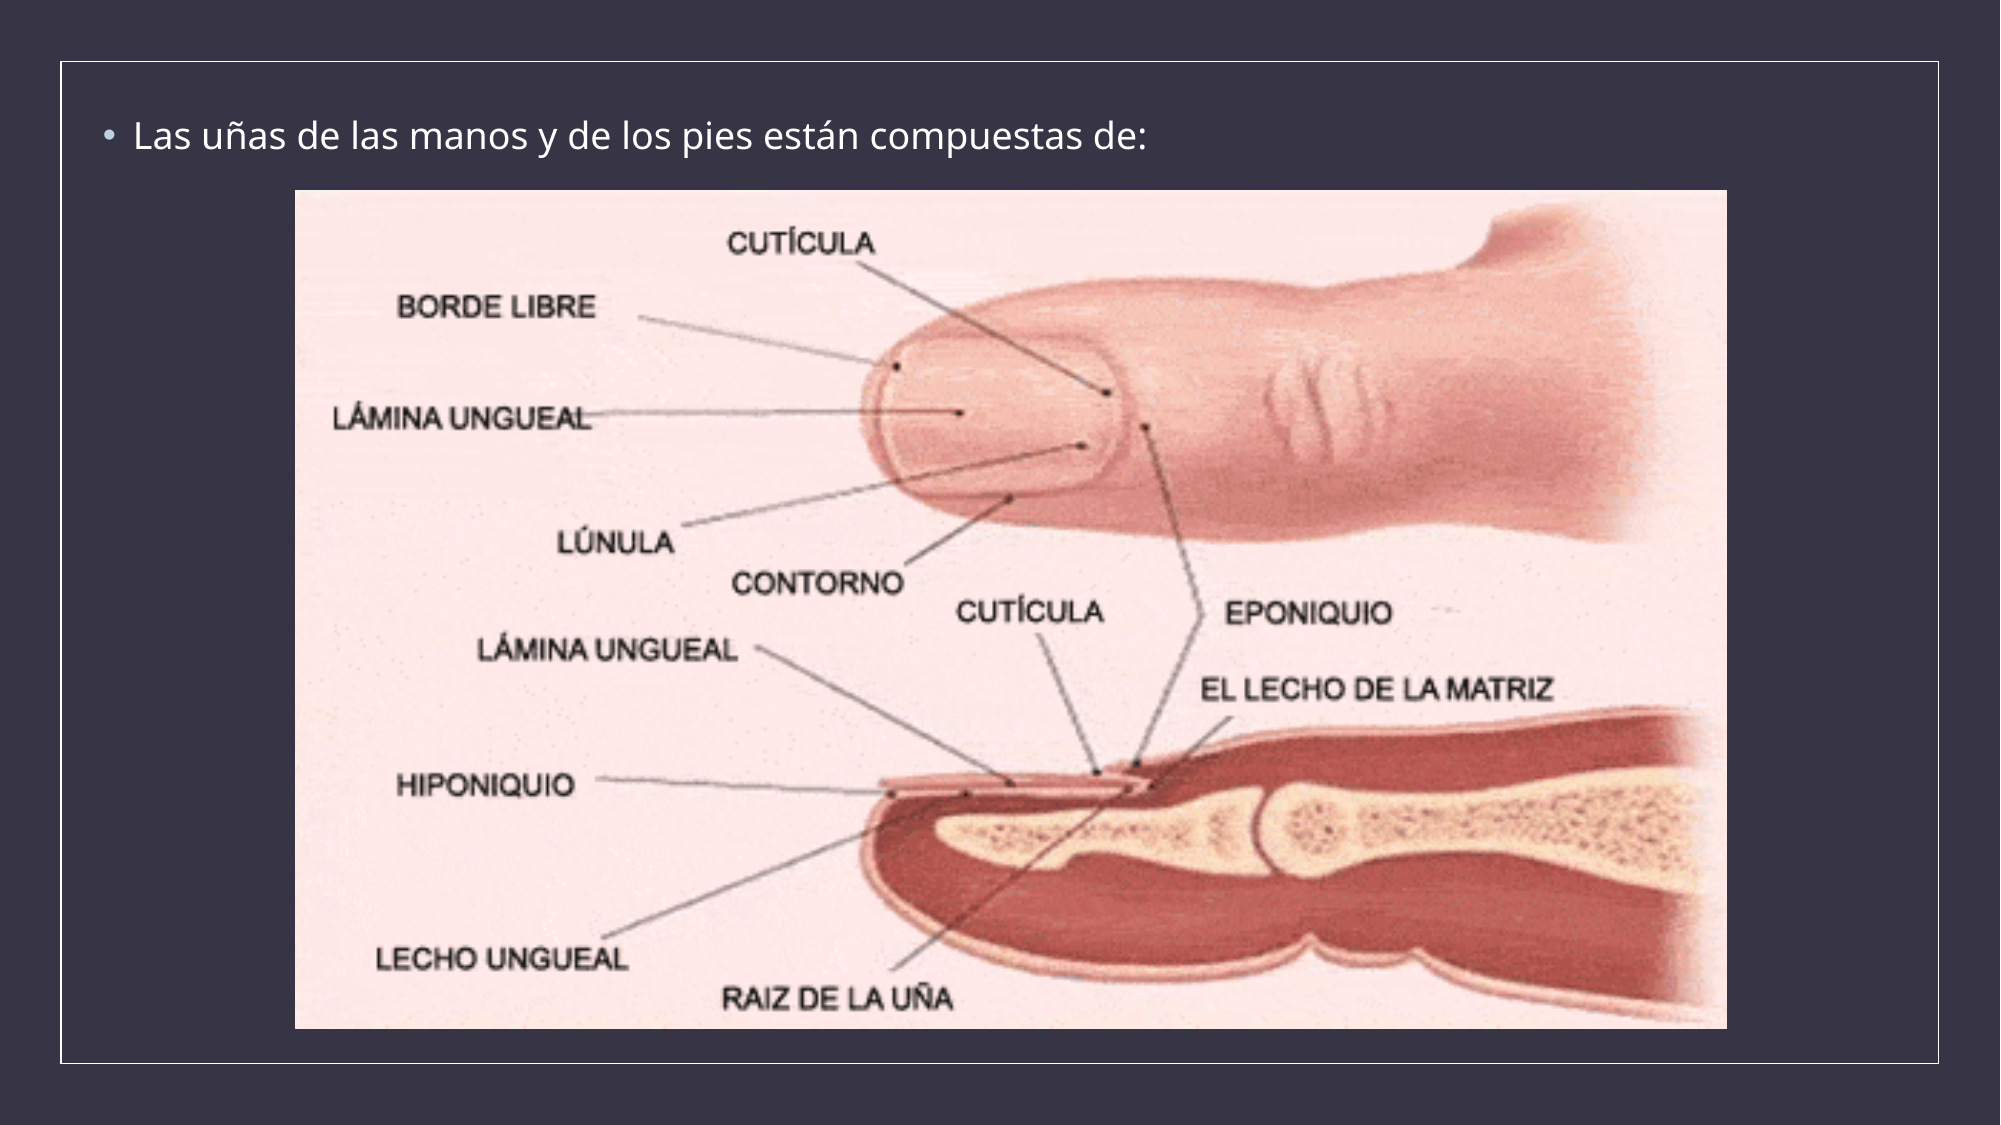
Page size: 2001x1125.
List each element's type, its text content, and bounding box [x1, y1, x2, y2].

picture [295, 190, 1727, 1029]
list Las uñas de las manos y de los pies están compuestas de: [87, 104, 1825, 990]
